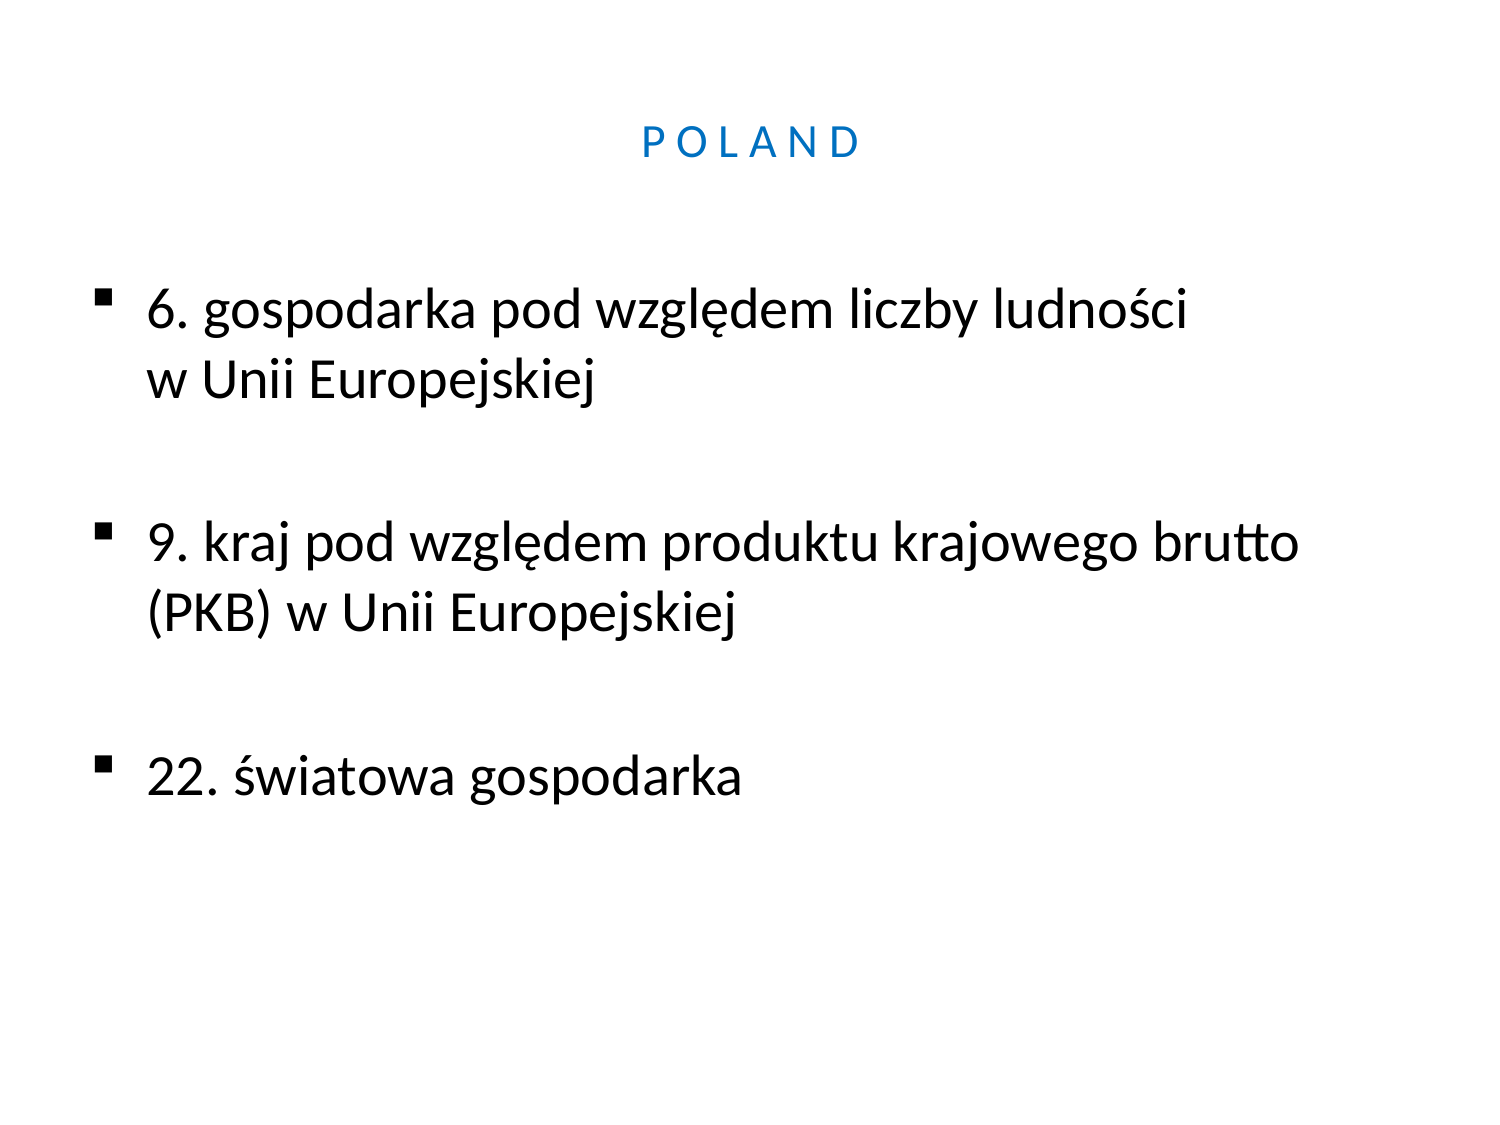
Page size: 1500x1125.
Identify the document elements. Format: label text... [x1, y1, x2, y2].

title P O L A N D [75, 45, 1425, 233]
list 6. gospodarka pod względem liczby ludności w Unii Europejskiej 9. kraj pod względem produktu krajowego brutto (PKB) w Unii Europejskiej 22. światowa gospodarka [75, 262, 1425, 1005]
